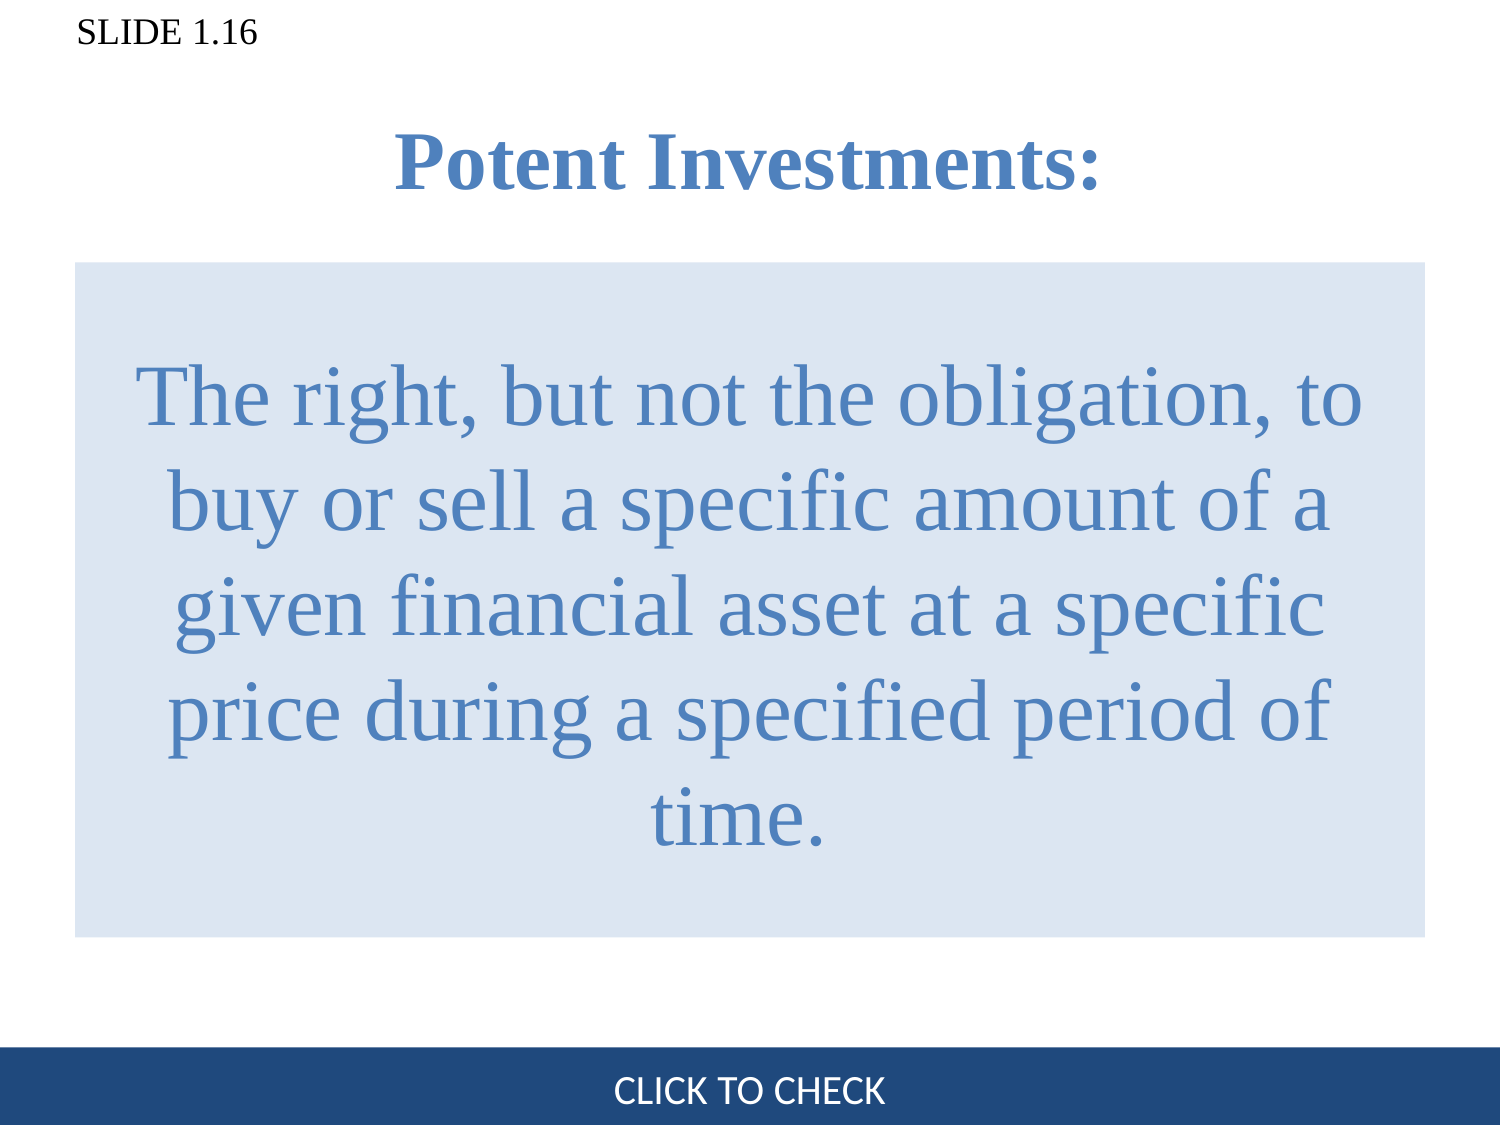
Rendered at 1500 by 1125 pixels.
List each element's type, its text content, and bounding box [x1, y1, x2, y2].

text_box CLICK TO CHECK [0, 1047, 1500, 1125]
title Potent Investments: [74, 62, 1426, 251]
list The right, but not the obligation, to buy or sell a specific amount of a given financial asset at a specific price during a specified period of time. [74, 262, 1426, 938]
